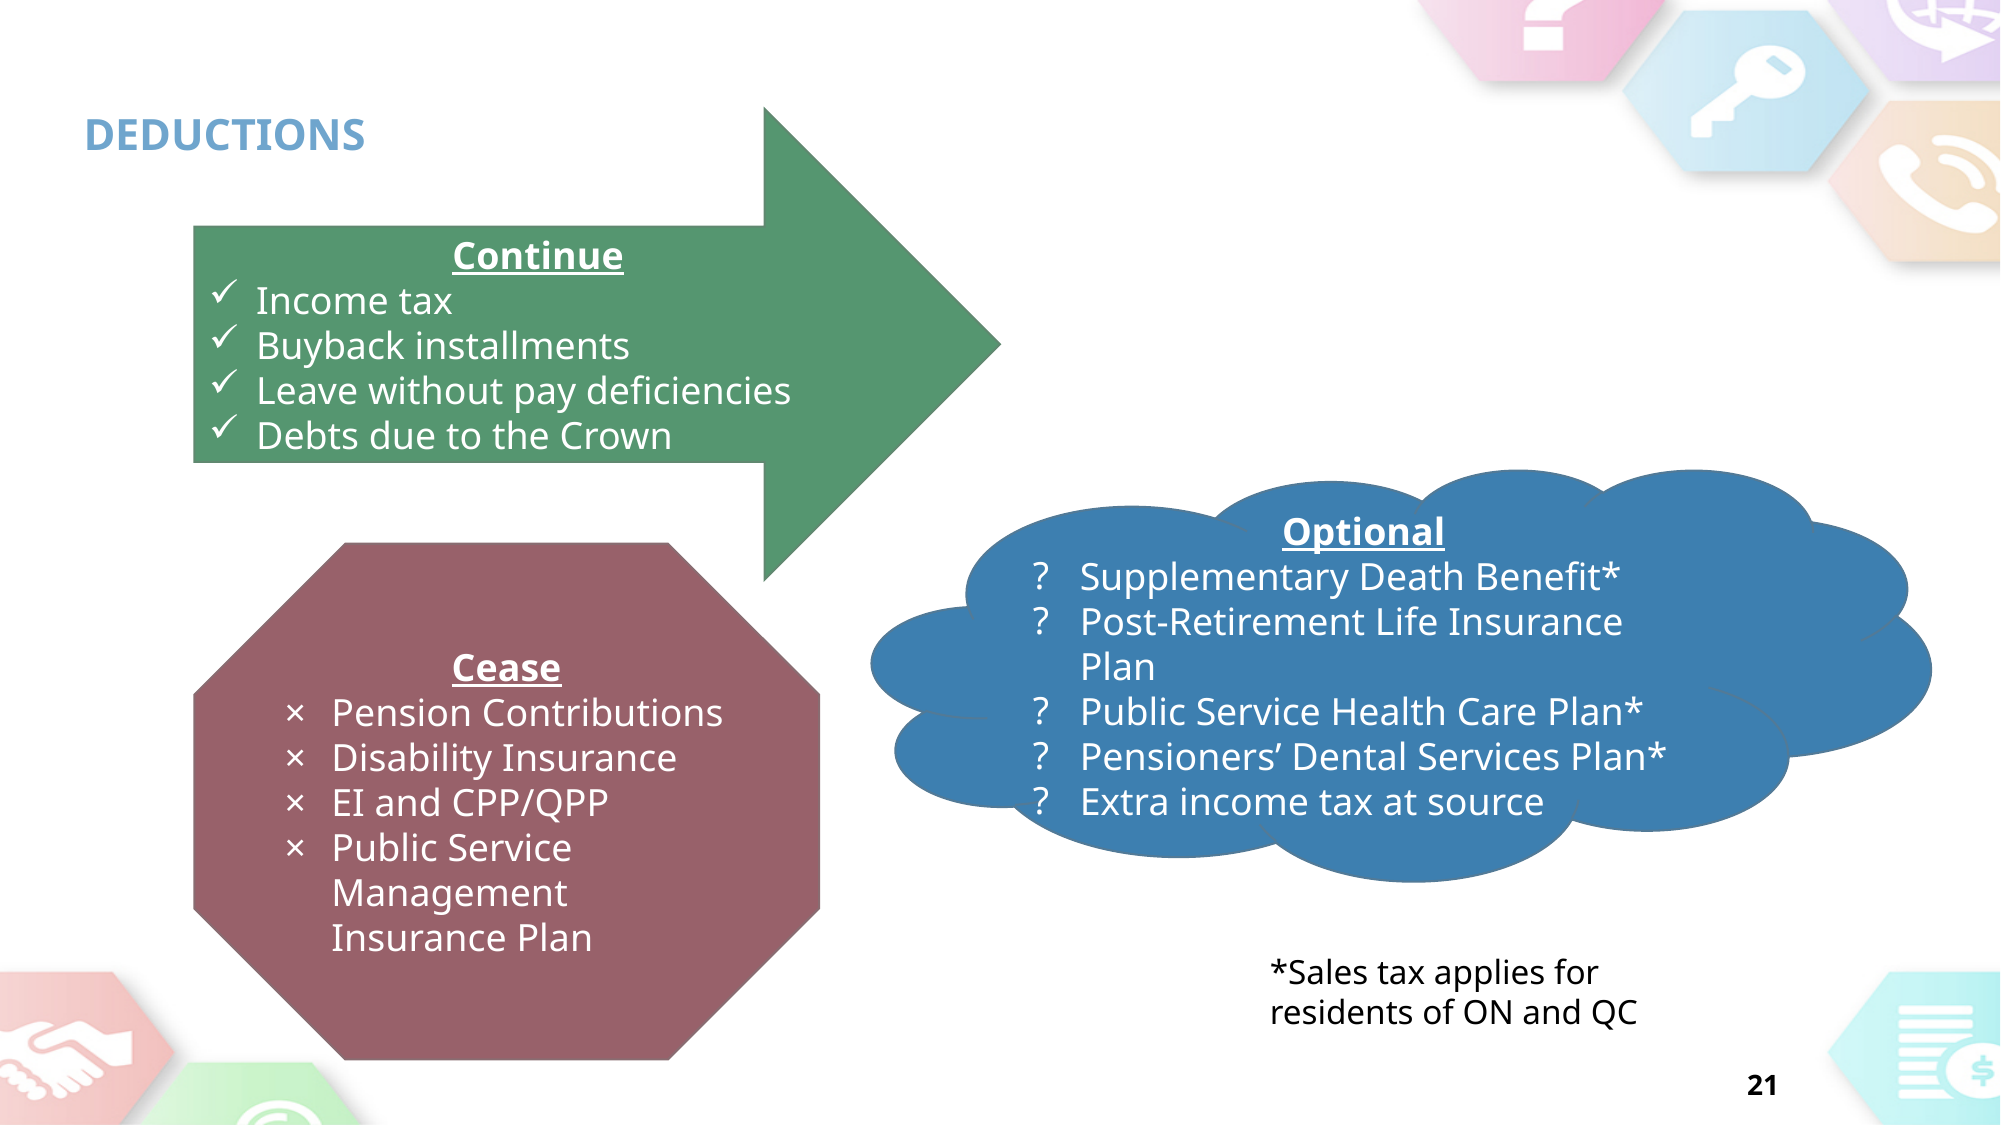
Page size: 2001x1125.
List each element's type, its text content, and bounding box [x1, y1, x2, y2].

text_box *Sales tax applies for residents of ON and QC [1255, 943, 1718, 1039]
text_box 21 [1456, 1059, 1794, 1105]
text_box Cease Pension Contributions Disability Insurance EI and CPP/QPP Public Service Management Insurance Plan [193, 542, 821, 1061]
text_box Continue Income tax Buyback installments Leave without pay deficiencies Debts due to the Crown [193, 106, 1002, 583]
text_box Optional Supplementary Death Benefit* Post-Retirement Life Insurance Plan Public Service Health Care Plan* Pensioners’ Dental Services Plan* Extra income tax at source [870, 469, 1933, 883]
title Deductions [68, 93, 404, 180]
picture [0, 0, 2001, 1125]
